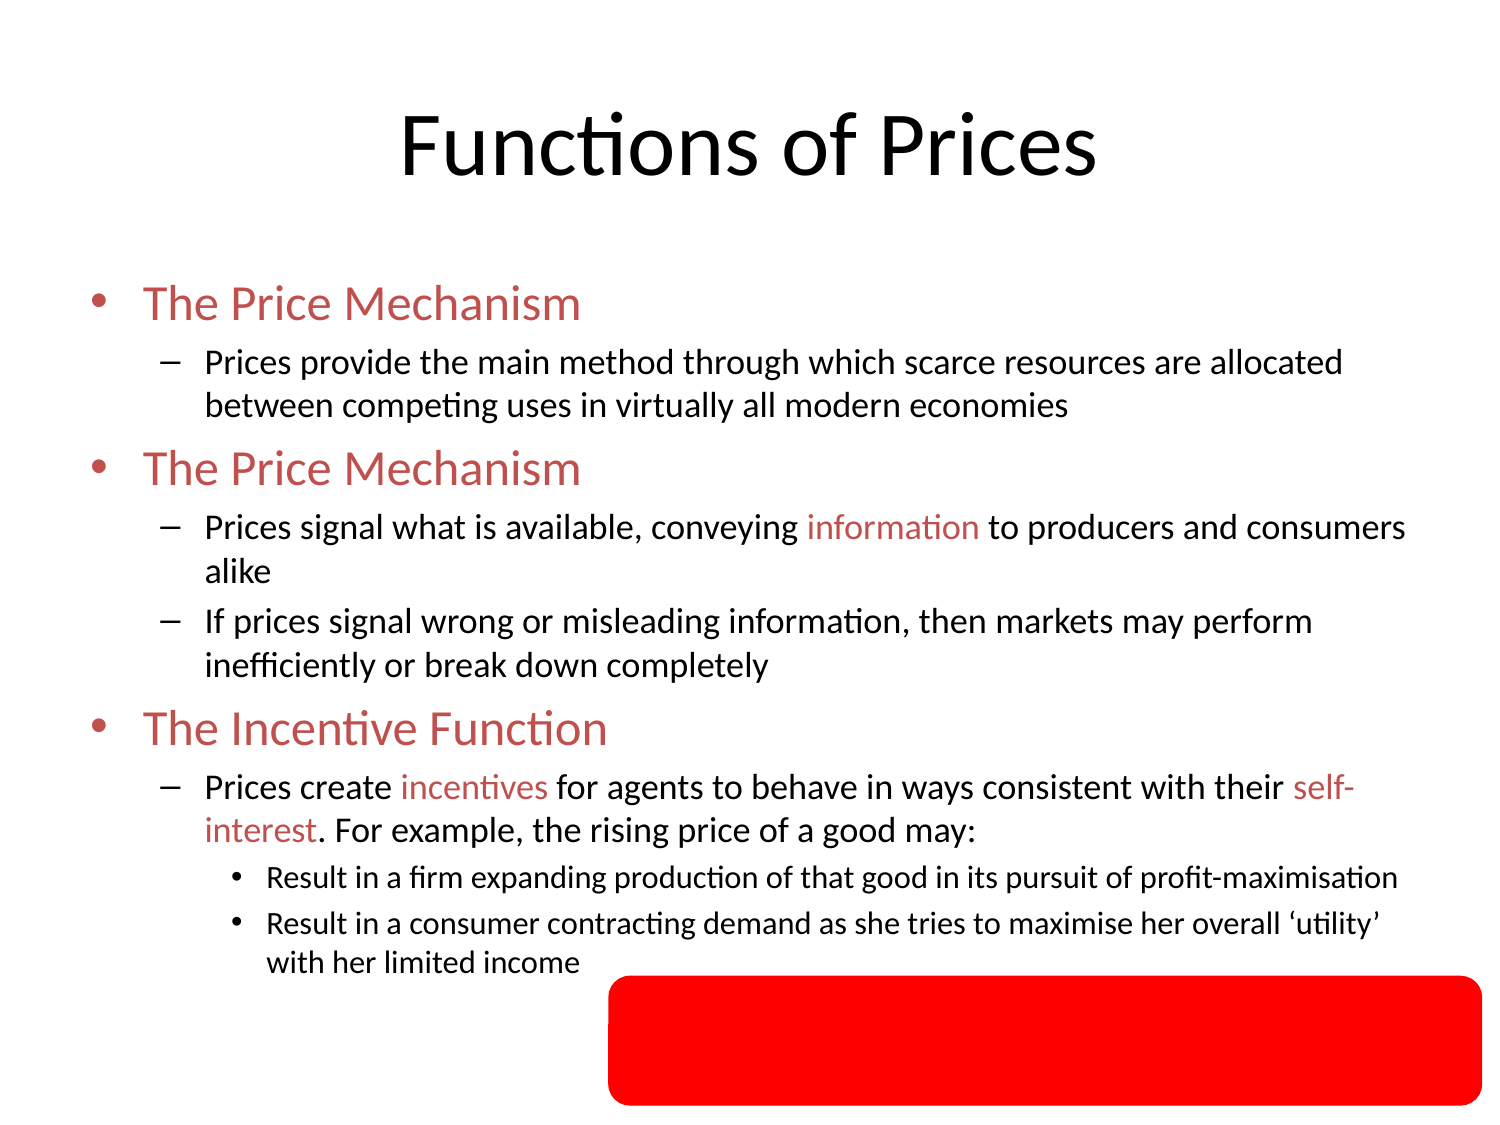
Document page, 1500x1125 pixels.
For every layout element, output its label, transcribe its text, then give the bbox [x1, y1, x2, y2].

title Functions of Prices [75, 45, 1425, 233]
list The Price Mechanism Prices provide the main method through which scarce resources are allocated between competing uses in virtually all modern economies The Price Mechanism Prices signal what is available, conveying information to producers and consumers alike If prices signal wrong or misleading information, then markets may perform inefficiently or break down completely The Incentive Function Prices create incentives for agents to behave in ways consistent with their self-interest. For example, the rising price of a good may: Result in a firm expanding production of that good in its pursuit of profit-maximisation Result in a consumer contracting demand as she tries to maximise her overall ‘utility’ with her limited income [75, 262, 1425, 1005]
